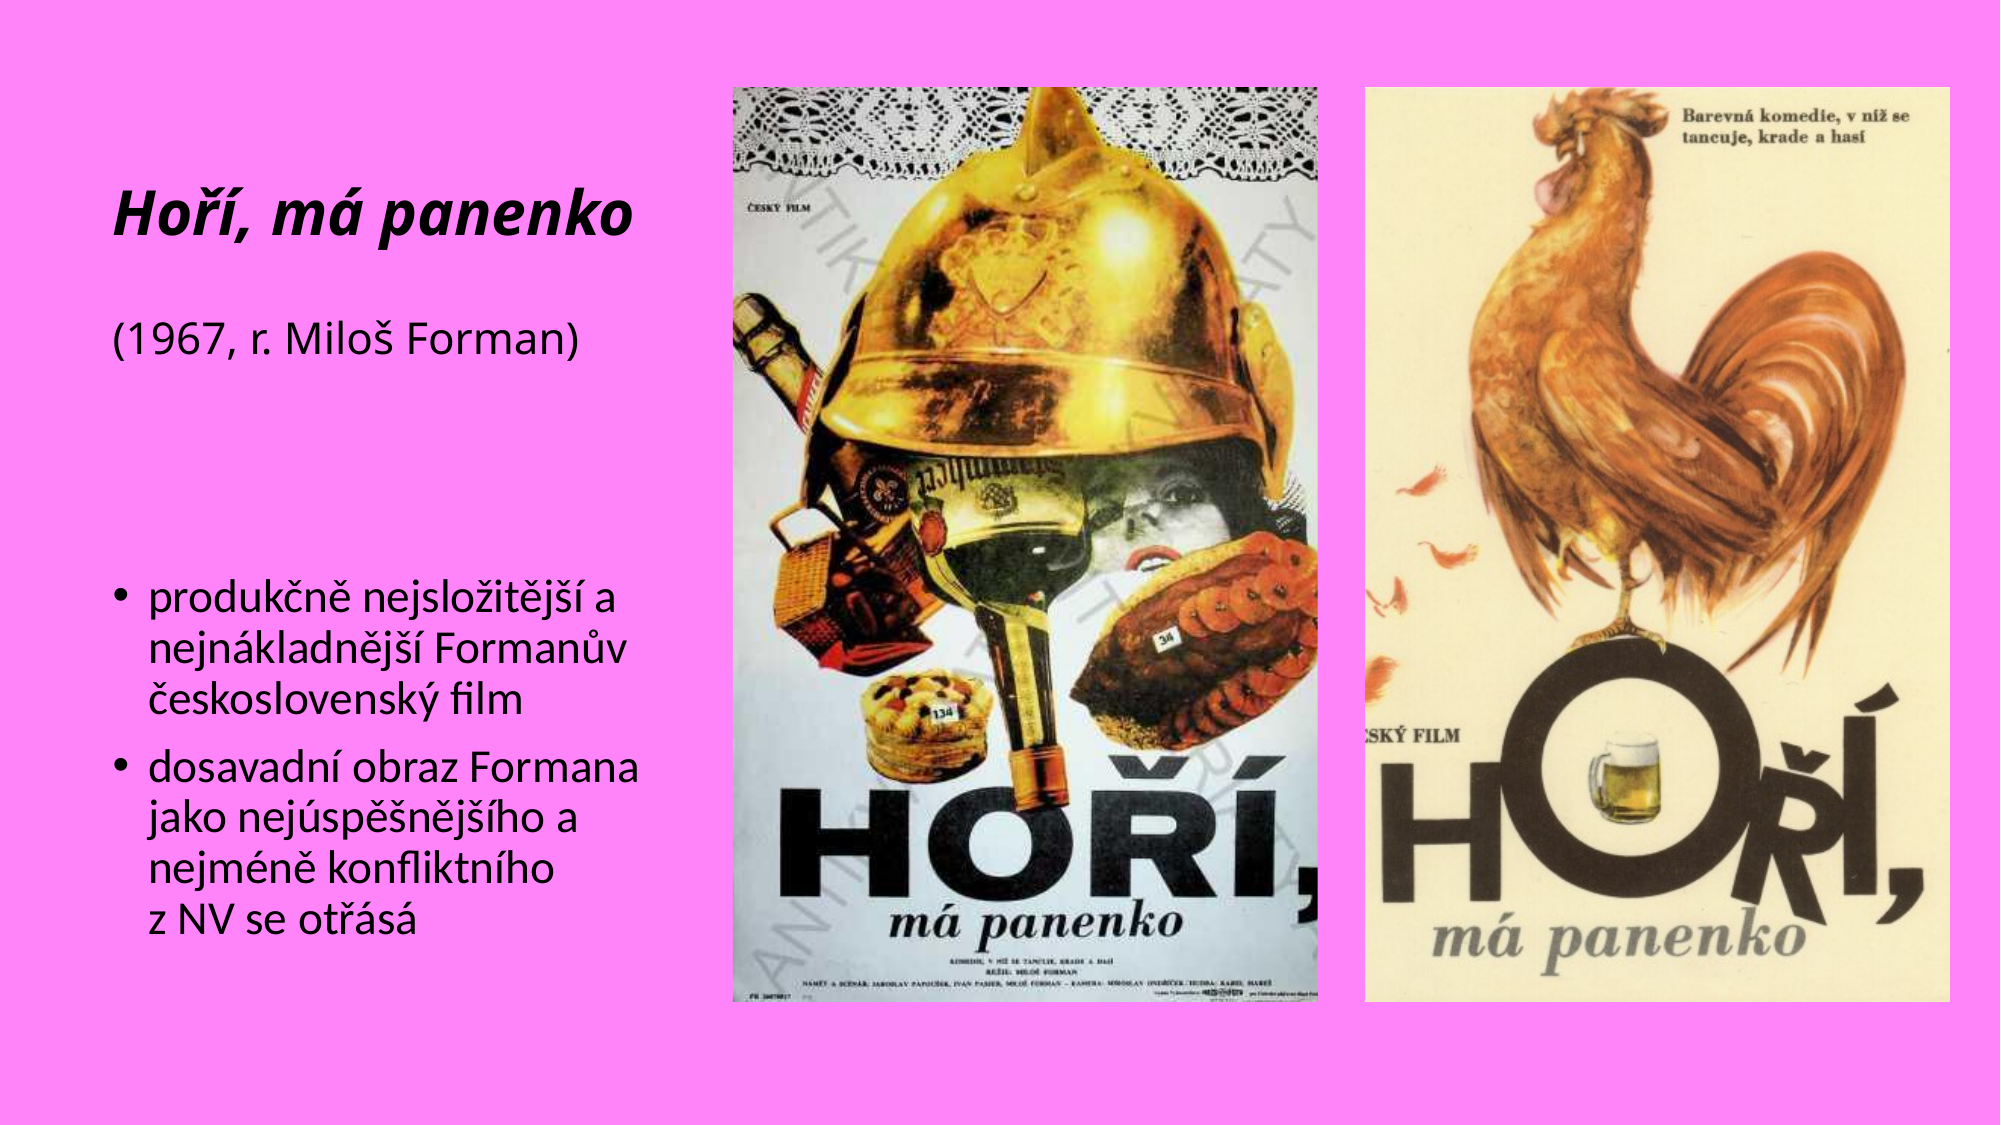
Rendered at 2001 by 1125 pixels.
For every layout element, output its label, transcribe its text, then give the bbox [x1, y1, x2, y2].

picture [1364, 87, 1950, 1002]
list produkčně nejsložitější a nejnákladnější Formanův československý film dosavadní obraz Formana jako nejúspěšnějšího a nejméně konfliktního z NV se otřásá [97, 517, 663, 1000]
picture [732, 87, 1318, 1002]
title Hoří, má panenko (1967, r. Miloš Forman) [97, 112, 663, 372]
